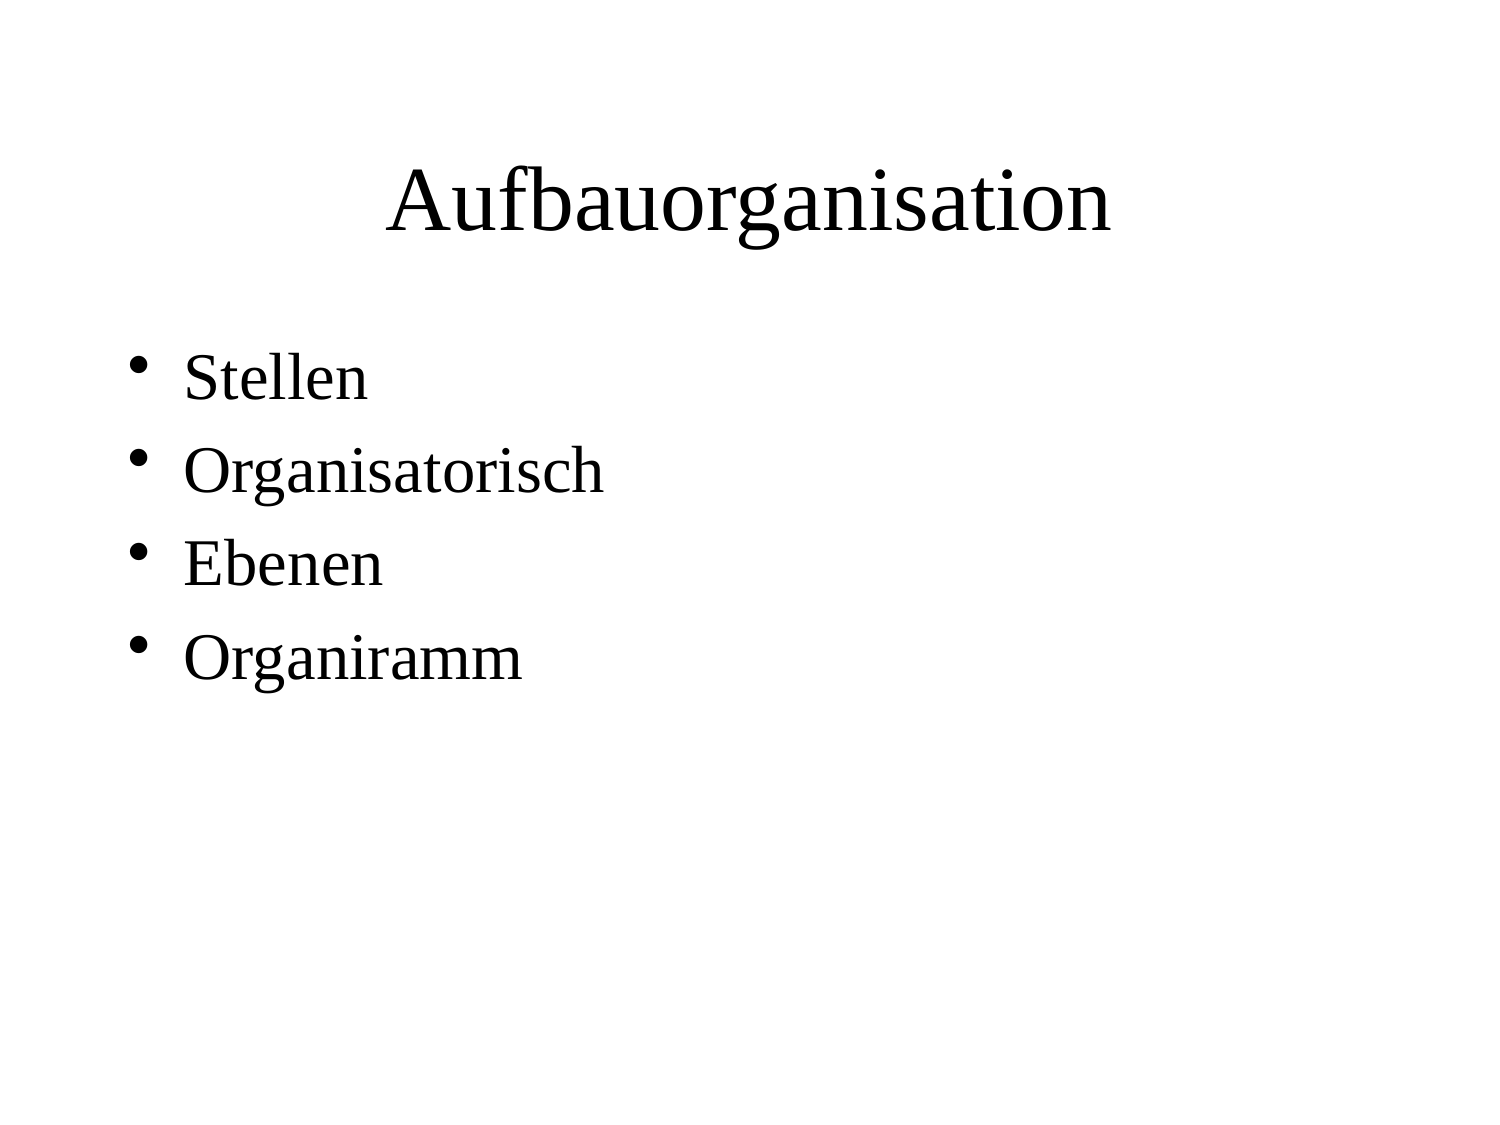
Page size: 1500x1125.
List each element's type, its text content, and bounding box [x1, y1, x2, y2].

title Aufbauorganisation [112, 99, 1388, 288]
list Stellen Organisatorisch Ebenen Organiramm [112, 324, 1388, 1001]
